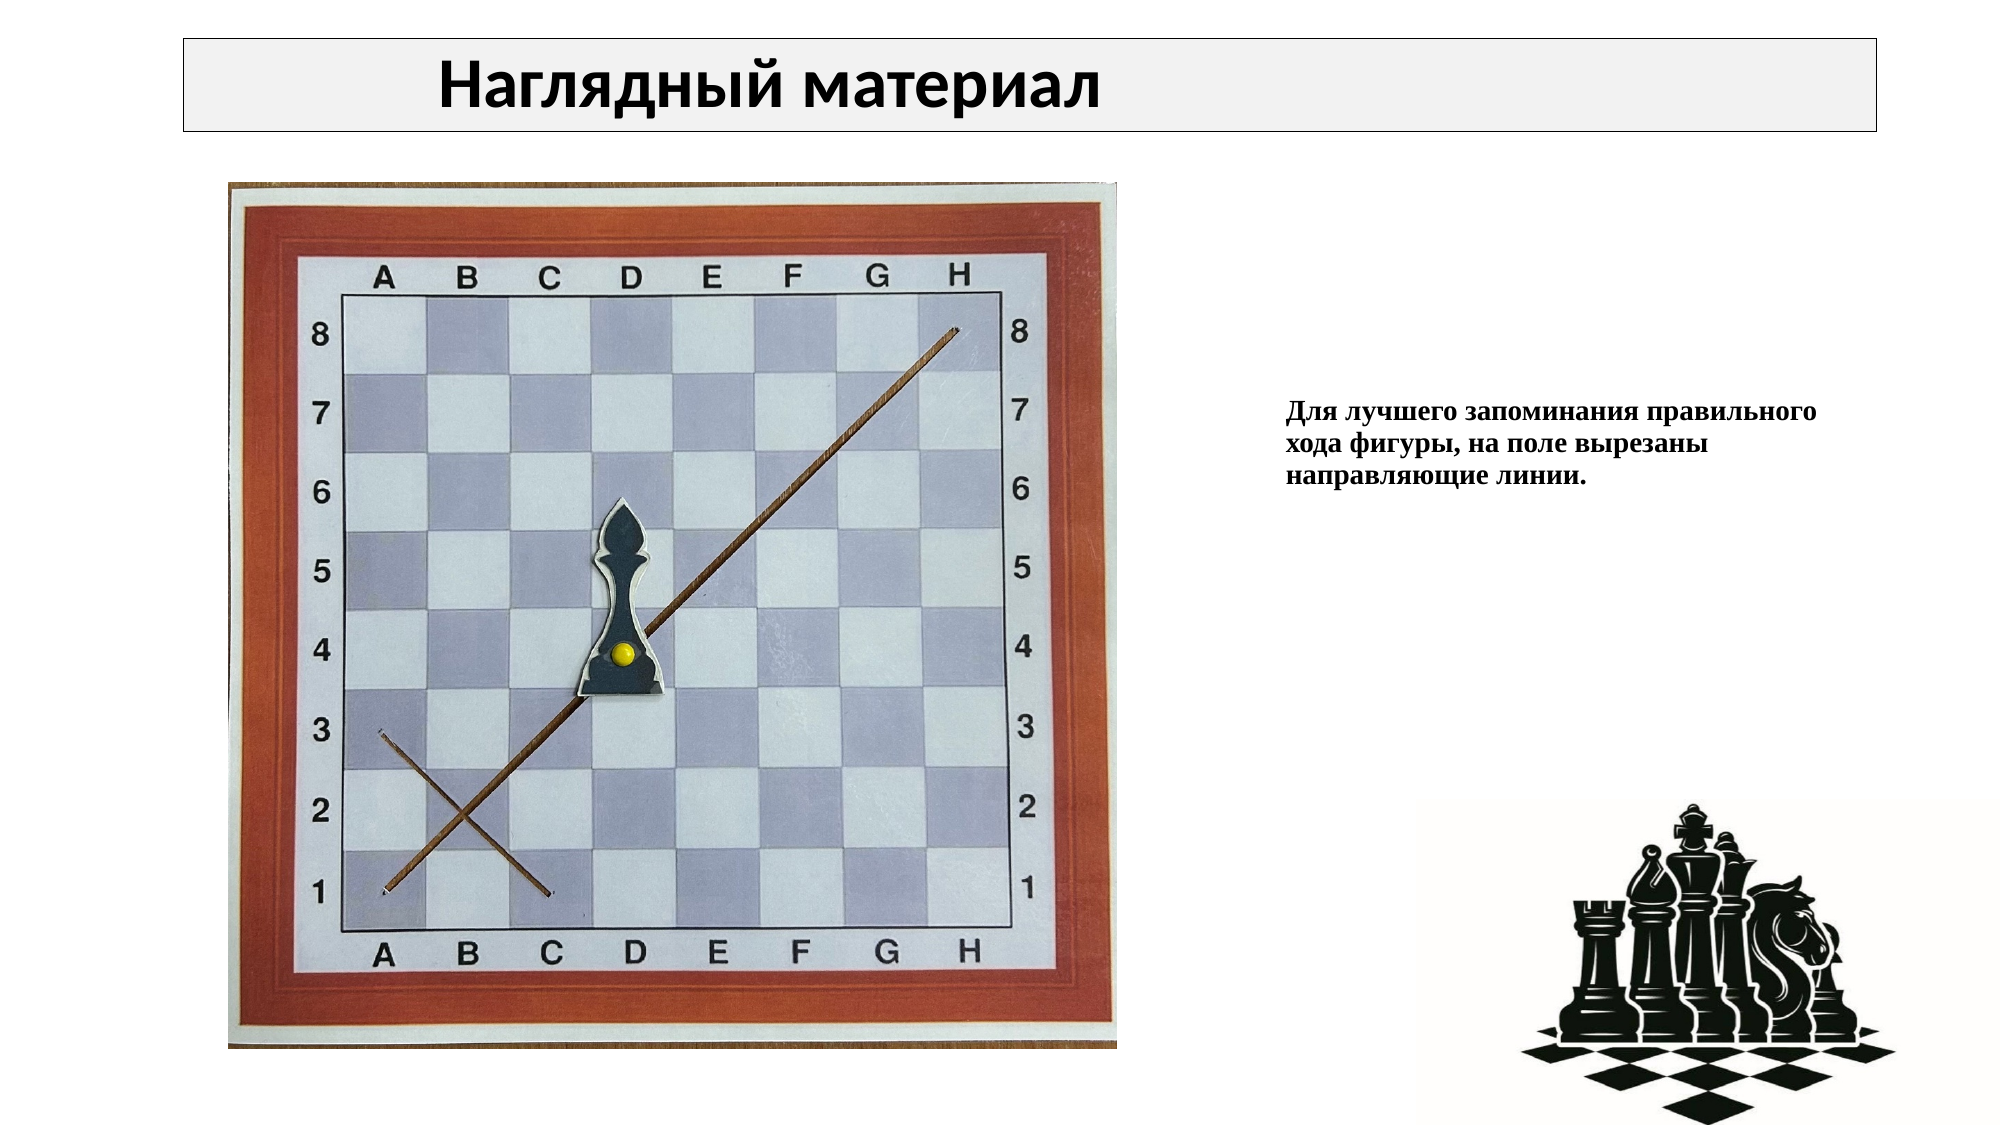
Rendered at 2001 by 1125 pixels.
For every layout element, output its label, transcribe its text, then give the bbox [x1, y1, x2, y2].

picture [228, 182, 1117, 1049]
title Наглядный материал [183, 38, 1877, 132]
table_header Для лучшего запоминания правильного хода фигуры, на поле вырезаны направляющие линии. [1272, 291, 1859, 622]
picture [1416, 799, 2000, 1125]
